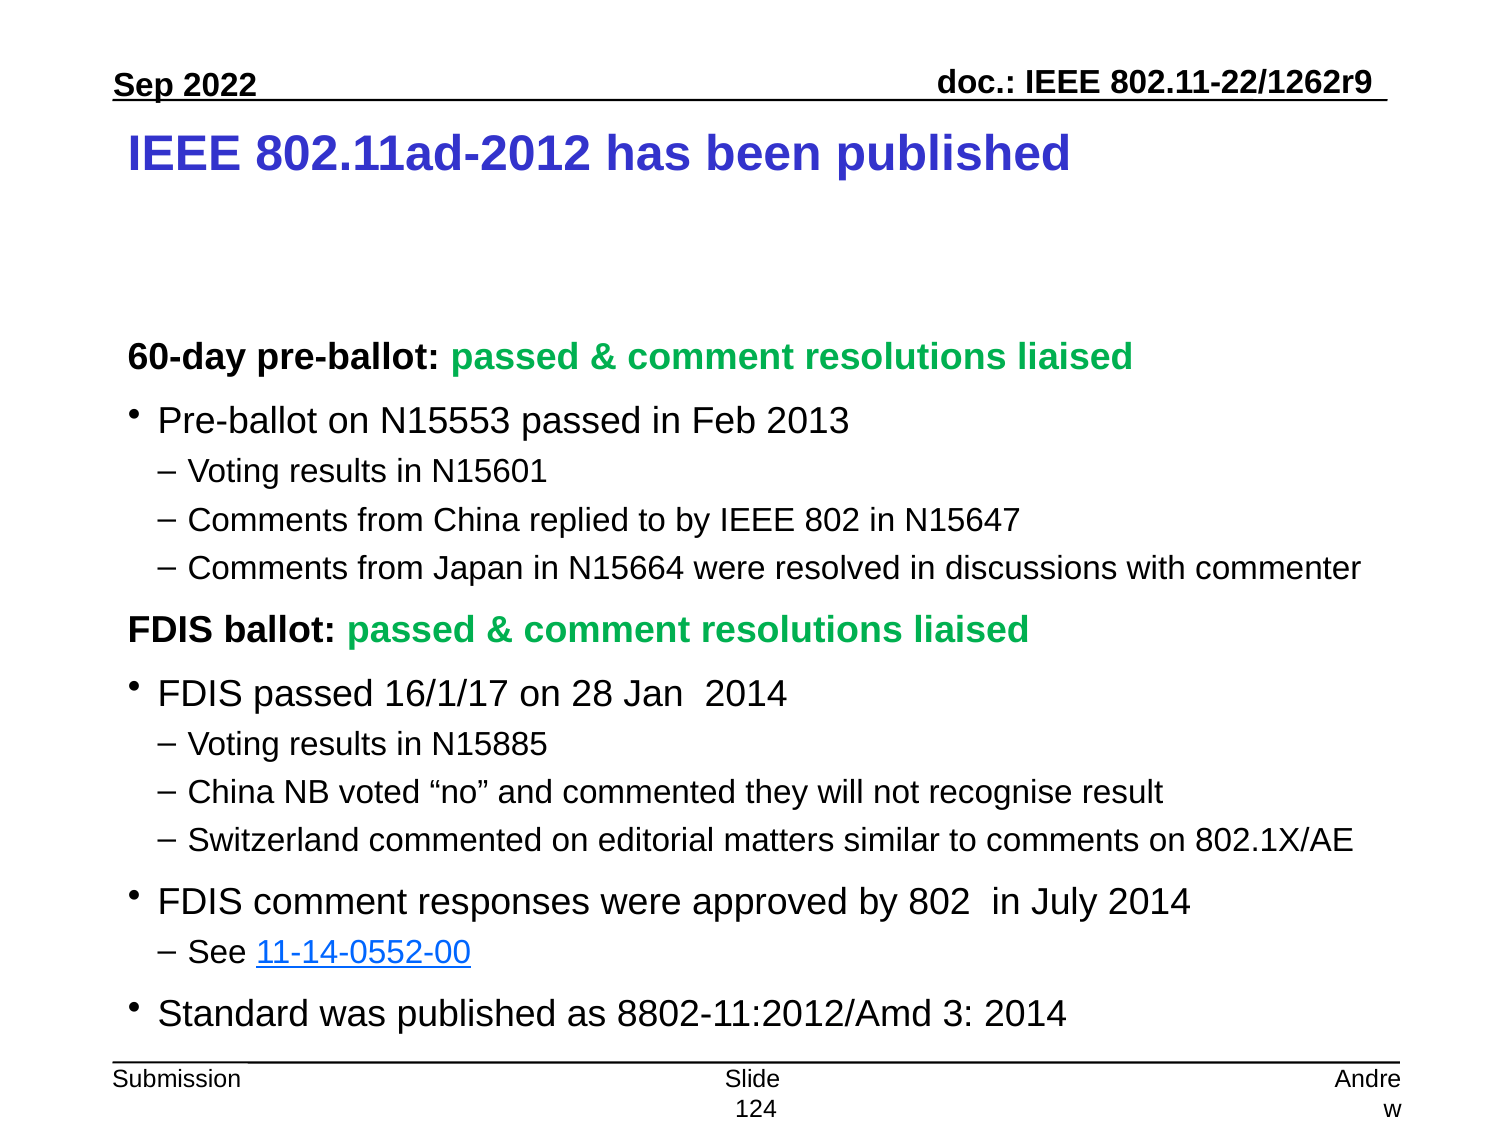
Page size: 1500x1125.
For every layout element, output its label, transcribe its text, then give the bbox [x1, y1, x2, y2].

footer Andrew Myles, Cisco [1320, 1061, 1402, 1093]
title IEEE 802.11ad-2012 has been published [112, 112, 1500, 288]
slide_number Slide 124 [709, 1061, 803, 1093]
list 60-day pre-ballot: passed & comment resolutions liaised Pre-ballot on N15553 passed in Feb 2013 Voting results in N15601 Comments from China replied to by IEEE 802 in N15647 Comments from Japan in N15664 were resolved in discussions with commenter FDIS ballot: passed & comment resolutions liaised FDIS passed 16/1/17 on 28 Jan 2014 Voting results in N15885 China NB voted “no” and commented they will not recognise result Switzerland commented on editorial matters similar to comments on 802.1X/AE FDIS comment responses were approved by 802 in July 2014 See 11-14-0552-00 Standard was published as 8802-11:2012/Amd 3: 2014 [112, 324, 1388, 1000]
